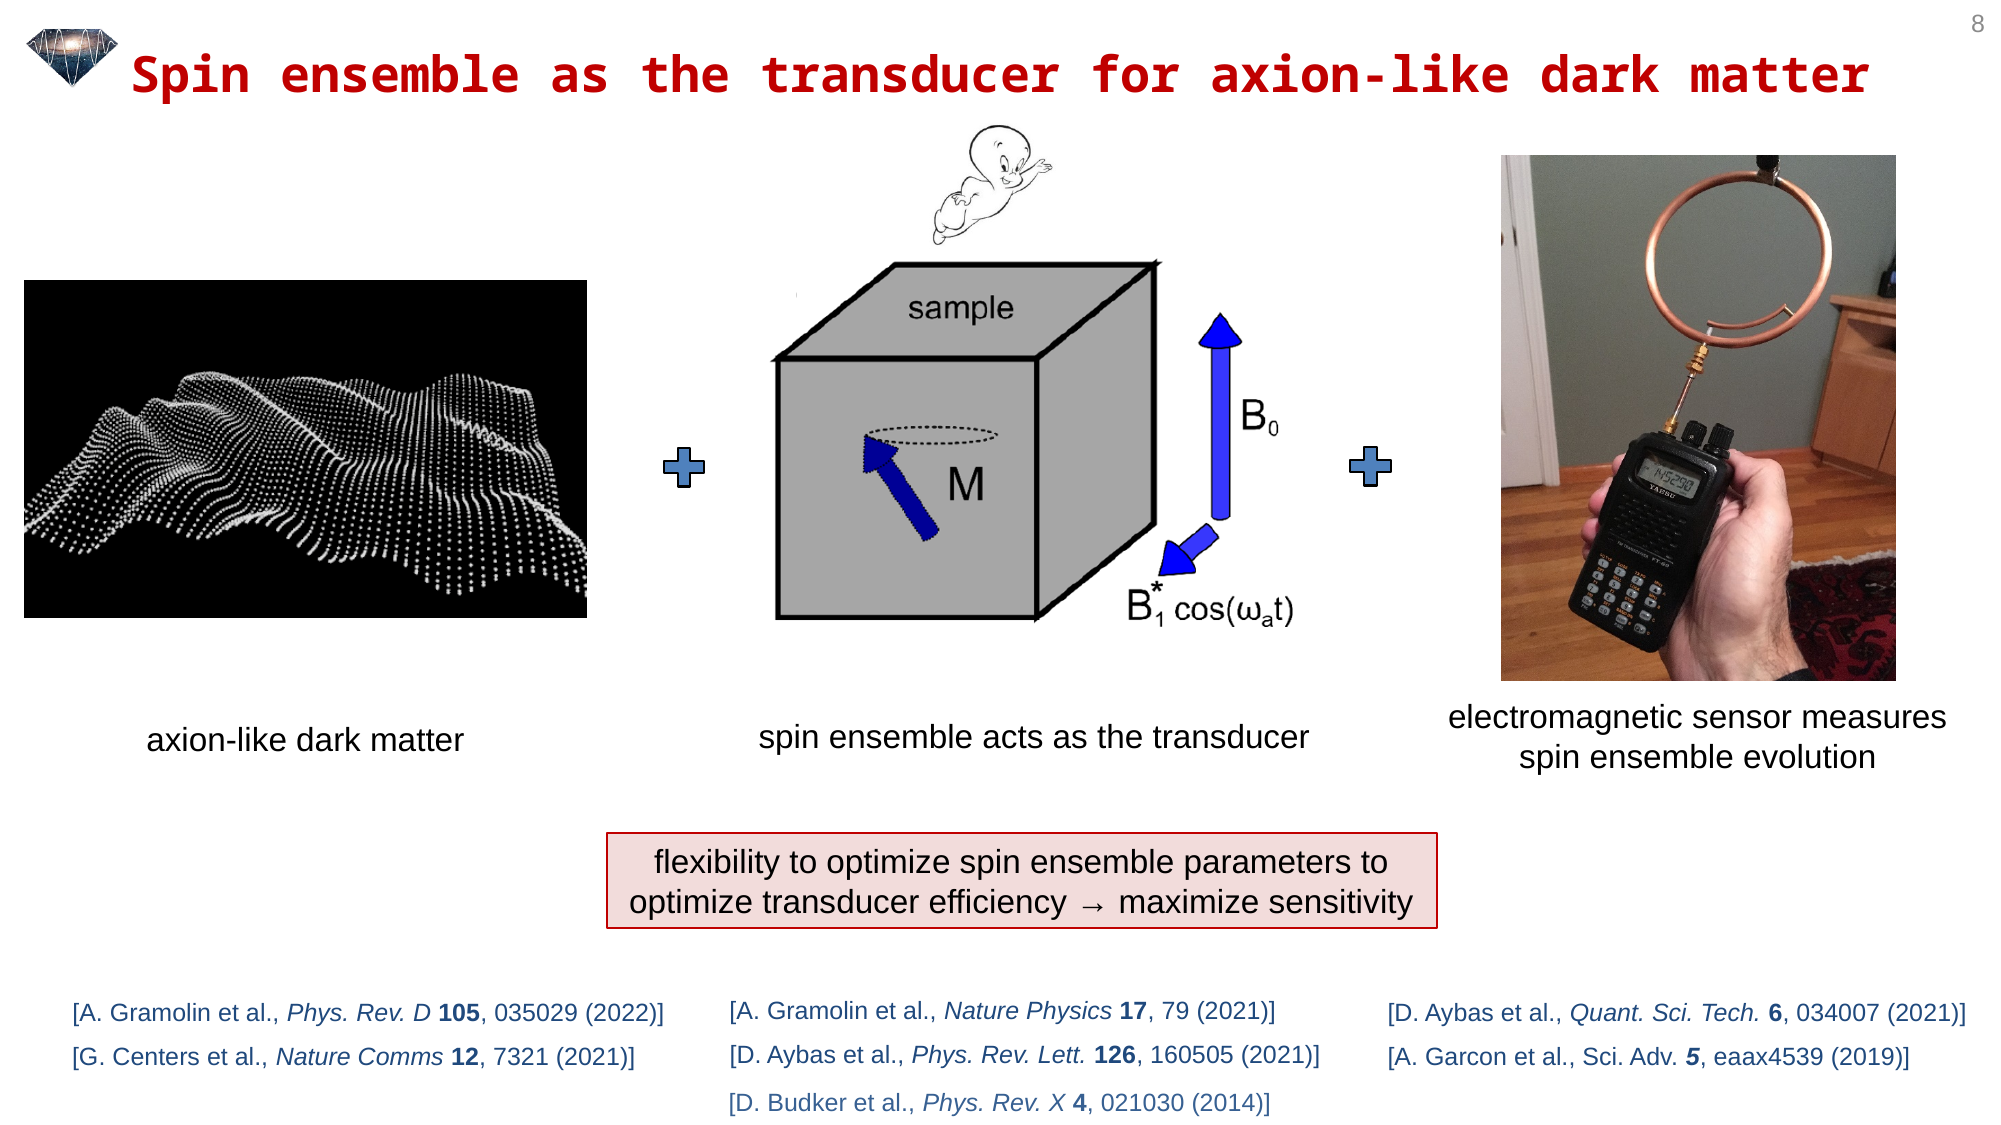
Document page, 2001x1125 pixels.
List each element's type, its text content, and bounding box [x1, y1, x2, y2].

picture [24, 280, 587, 618]
text_box [1348, 445, 1393, 488]
picture [1501, 155, 1896, 681]
text_box [A. Gramolin et al., Nature Physics 17, 79 (2021)] [714, 987, 1330, 1032]
text_box [D. Aybas et al., Quant. Sci. Tech. 6, 034007 (2021)] [1372, 989, 1988, 1034]
text_box axion-like dark matter [123, 711, 488, 767]
text_box [A. Garcon et al., Sci. Adv. 5, eaax4539 (2019)] [1372, 1034, 1988, 1078]
picture [22, 22, 96, 88]
slide_number 8 [1917, 0, 2000, 45]
text_box flexibility to optimize spin ensemble parameters to optimize transducer efficiency → maximize sensitivity [606, 833, 1438, 928]
text_box [662, 446, 707, 489]
text_box spin ensemble acts as the transducer [731, 708, 1338, 763]
title Spin ensemble as the transducer for axion-like dark matter [96, 22, 1905, 123]
picture [760, 117, 1309, 634]
text_box [G. Centers et al., Nature Comms 12, 7321 (2021)] [57, 1032, 672, 1078]
text_box [D. Budker et al., Phys. Rev. X 4, 021030 (2014)] [710, 1079, 1290, 1124]
text_box electromagnetic sensor measures spin ensemble evolution [1429, 687, 1967, 783]
text_box [A. Gramolin et al., Phys. Rev. D 105, 035029 (2022)] [57, 989, 733, 1034]
text_box [D. Aybas et al., Phys. Rev. Lett. 126, 160505 (2021)] [714, 1031, 1342, 1077]
